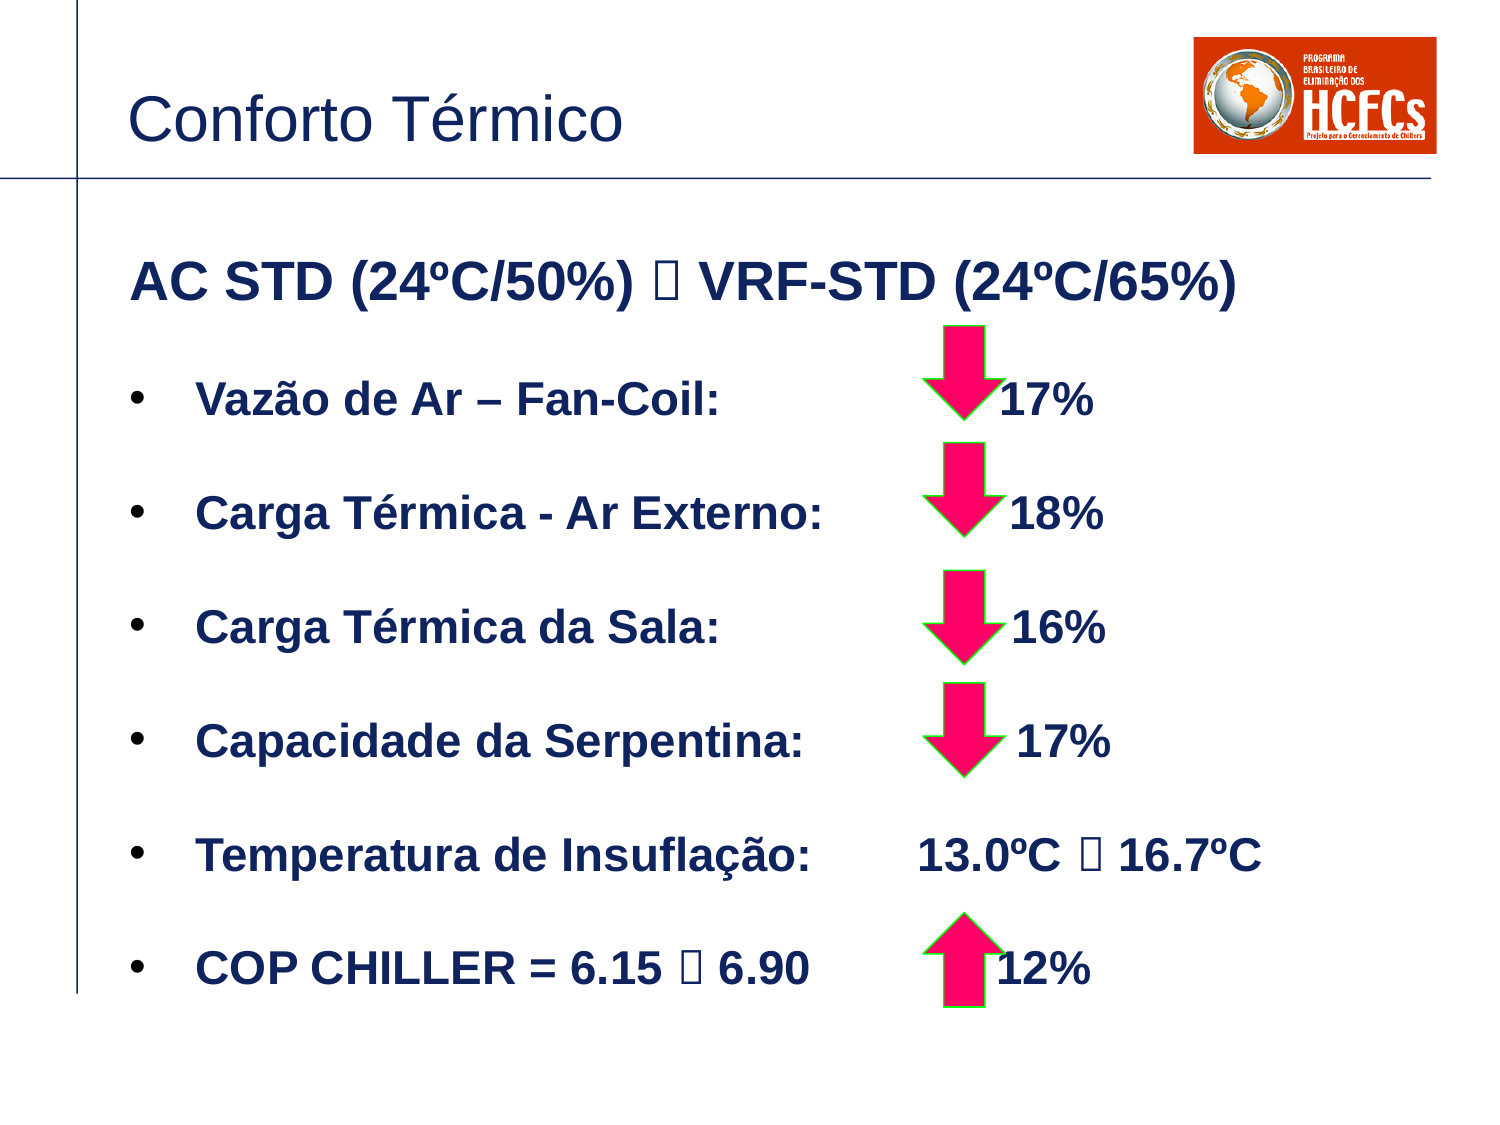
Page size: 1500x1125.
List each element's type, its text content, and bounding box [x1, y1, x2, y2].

list AC STD (24ºC/50%)  VRF-STD (24ºC/65%) Vazão de Ar – Fan-Coil: 17% Carga Térmica - Ar Externo: 18% Carga Térmica da Sala: 16% Capacidade da Serpentina: 17% Temperatura de Insuflação: 13.0ºC  16.7ºC COP CHILLER = 6.15  6.90 12% [114, 237, 1400, 1006]
text_box [922, 442, 1006, 538]
title Conforto Térmico [112, 50, 1402, 163]
text_box [922, 912, 1006, 1008]
picture [1193, 37, 1437, 154]
text_box [922, 570, 1006, 665]
text_box [922, 325, 1006, 421]
text_box [922, 682, 1006, 778]
